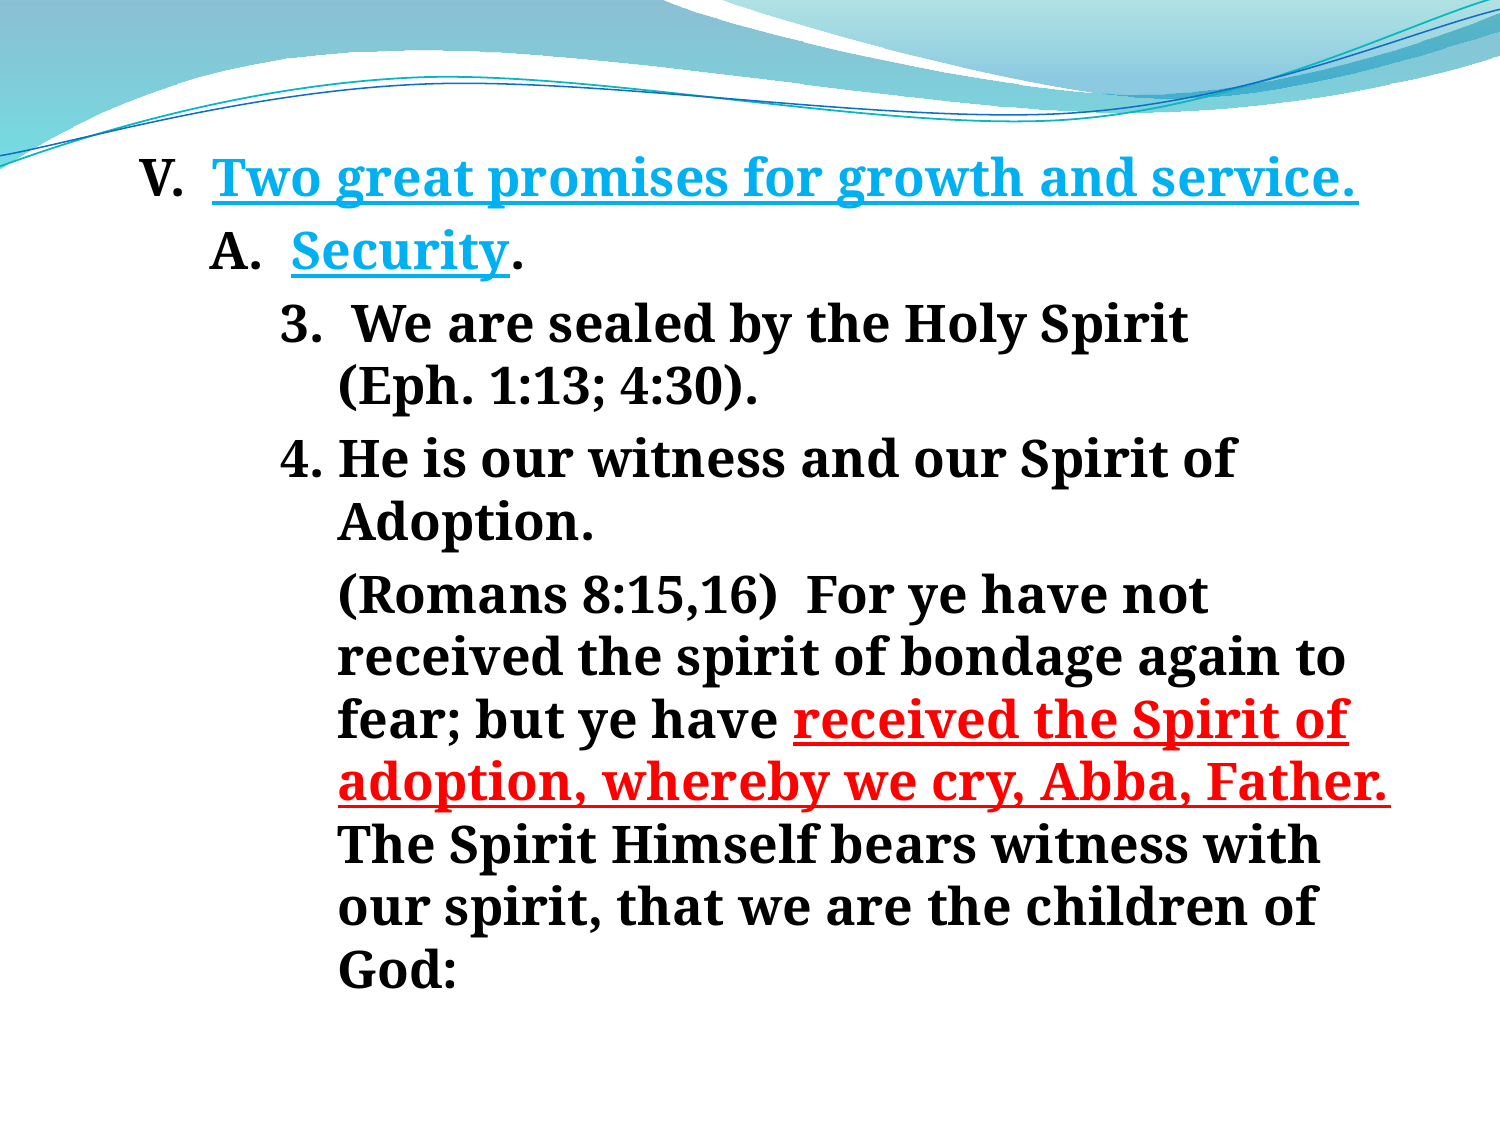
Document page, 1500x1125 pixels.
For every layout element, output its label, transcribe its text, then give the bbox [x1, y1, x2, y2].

list V. Two great promises for growth and service. A. Security. 3. We are sealed by the Holy Spirit (Eph. 1:13; 4:30). 4. He is our witness and our Spirit of Adoption. (Romans 8:15,16) For ye have not received the spirit of bondage again to fear; but ye have received the Spirit of adoption, whereby we cry, Abba, Father. The Spirit Himself bears witness with our spirit, that we are the children of God: [125, 137, 1425, 1013]
